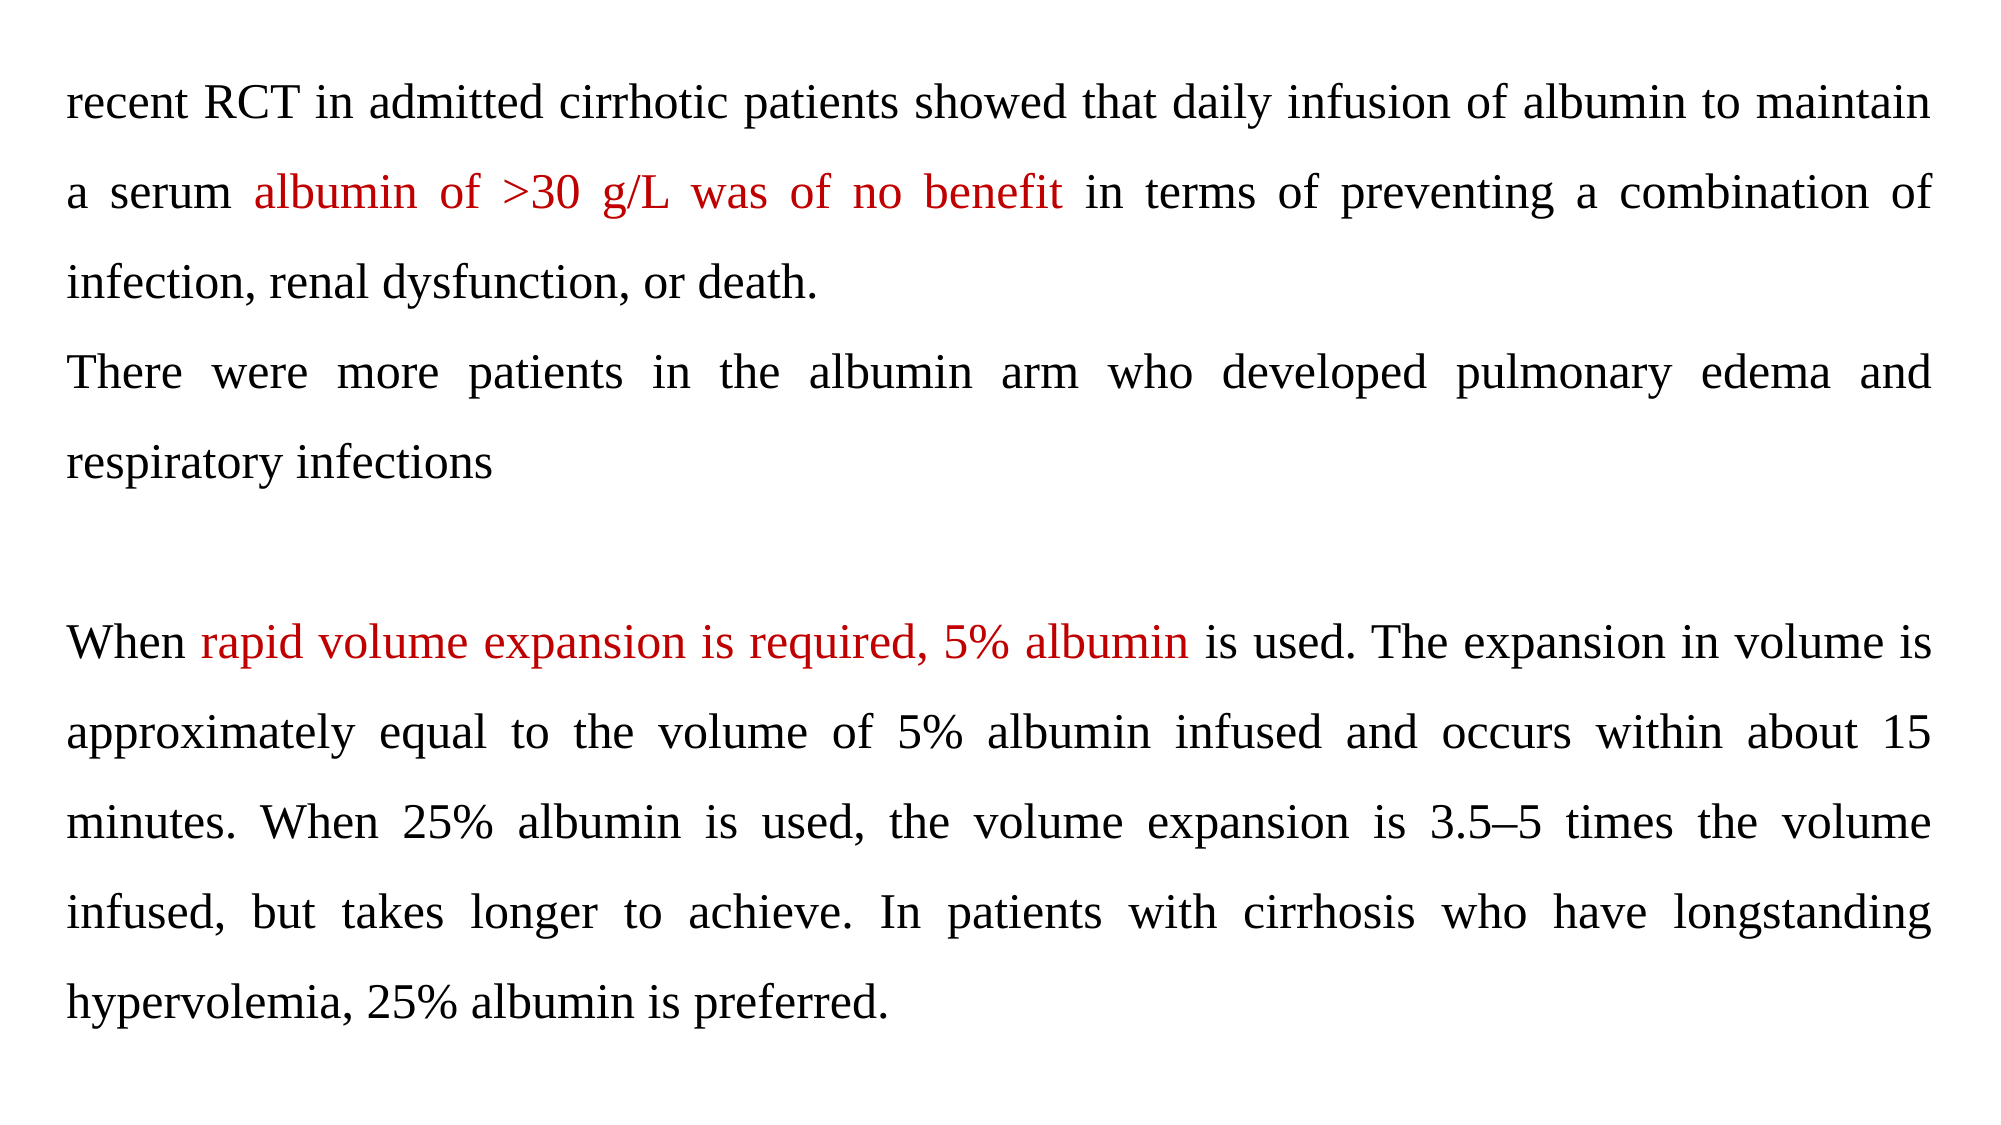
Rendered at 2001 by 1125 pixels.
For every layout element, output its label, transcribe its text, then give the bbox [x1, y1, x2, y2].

text_box recent RCT in admitted cirrhotic patients showed that daily infusion of albumin to maintain a serum albumin of >30 g/L was of no benefit in terms of preventing a combination of infection, renal dysfunction, or death. There were more patients in the albumin arm who developed pulmonary edema and respiratory infections When rapid volume expansion is required, 5% albumin is used. The expansion in volume is approximately equal to the volume of 5% albumin infused and occurs within about 15 minutes. When 25% albumin is used, the volume expansion is 3.5–5 times the volume infused, but takes longer to achieve. In patients with cirrhosis who have longstanding hypervolemia, 25% albumin is preferred. [51, 30, 1949, 1036]
